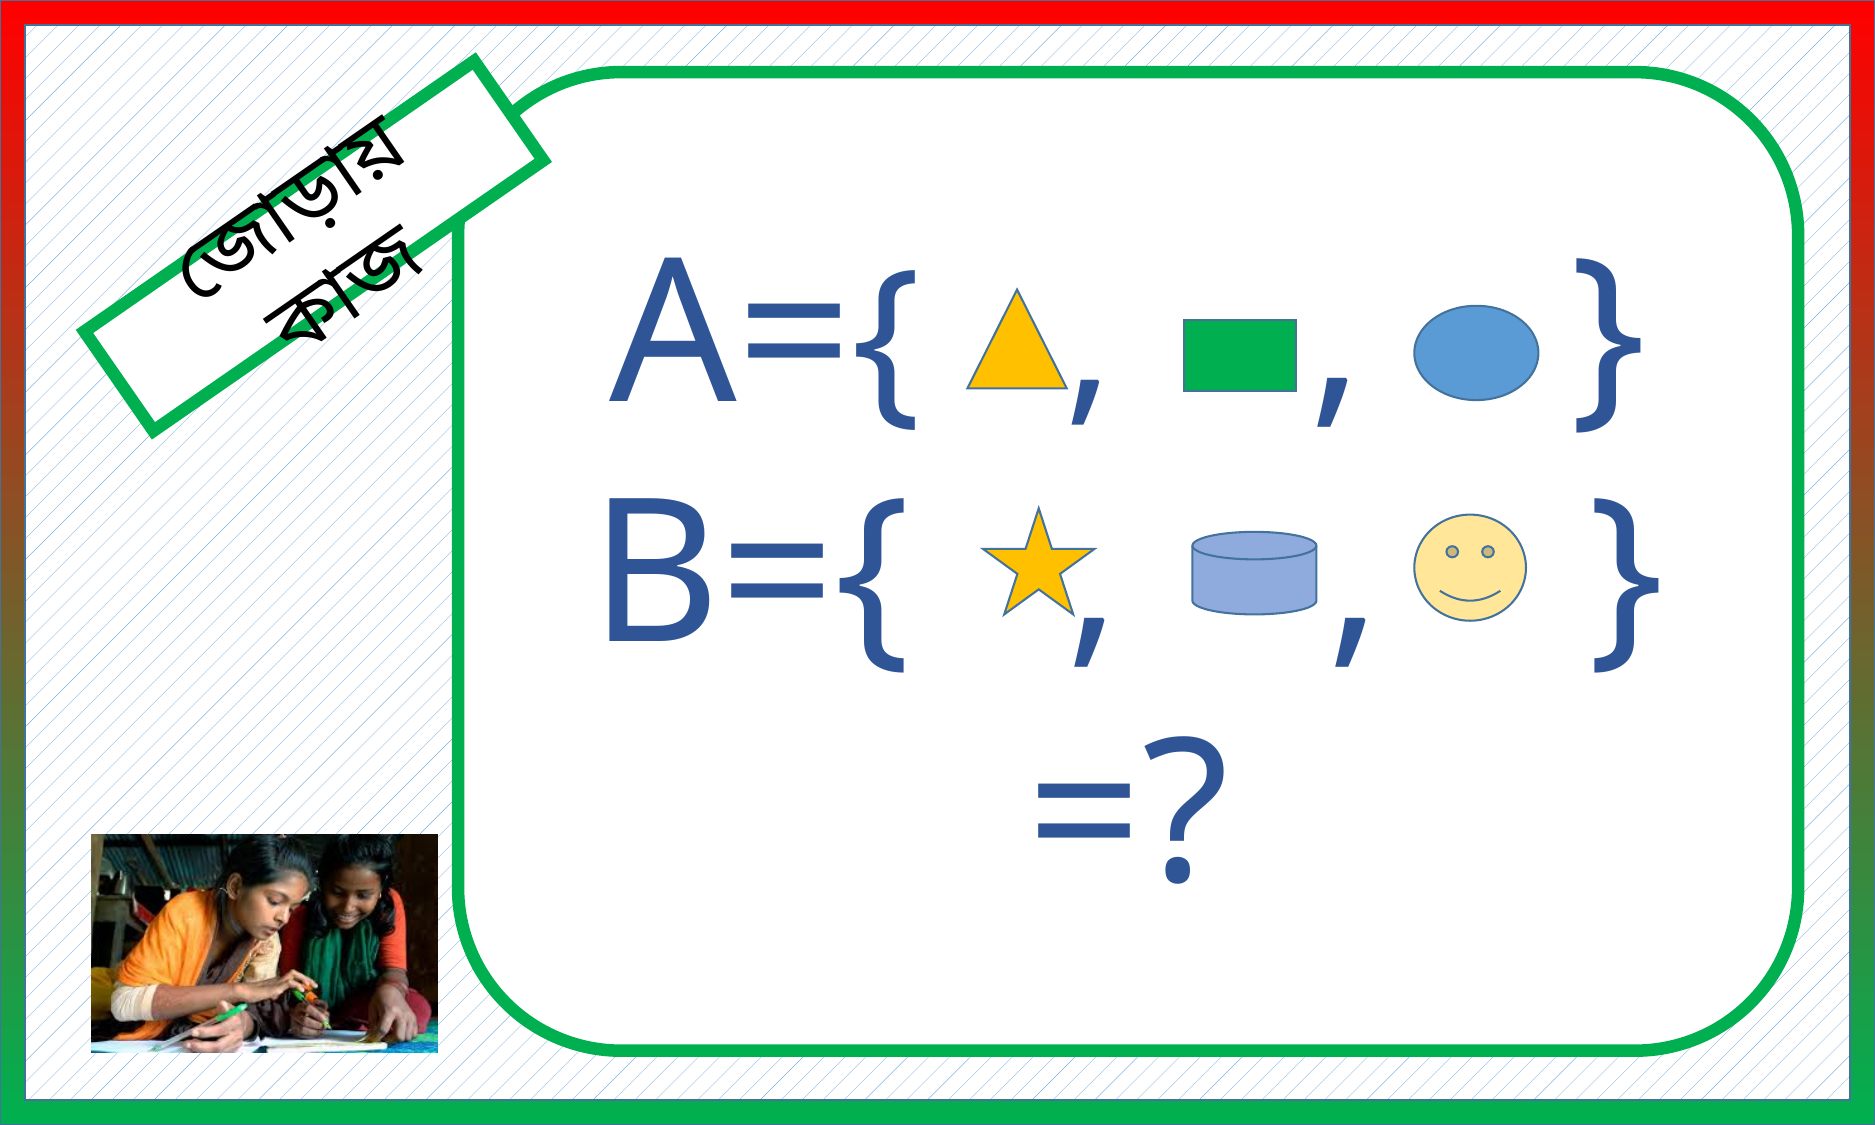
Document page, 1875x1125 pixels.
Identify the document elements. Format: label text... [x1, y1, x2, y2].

text_box [1183, 319, 1297, 392]
picture [91, 834, 438, 1053]
text_box [965, 287, 1069, 390]
text_box [1413, 304, 1540, 402]
text_box [1413, 513, 1528, 622]
text_box [1191, 530, 1318, 616]
text_box [979, 505, 1098, 618]
text_box জোড়ায় কাজ [83, 59, 545, 433]
